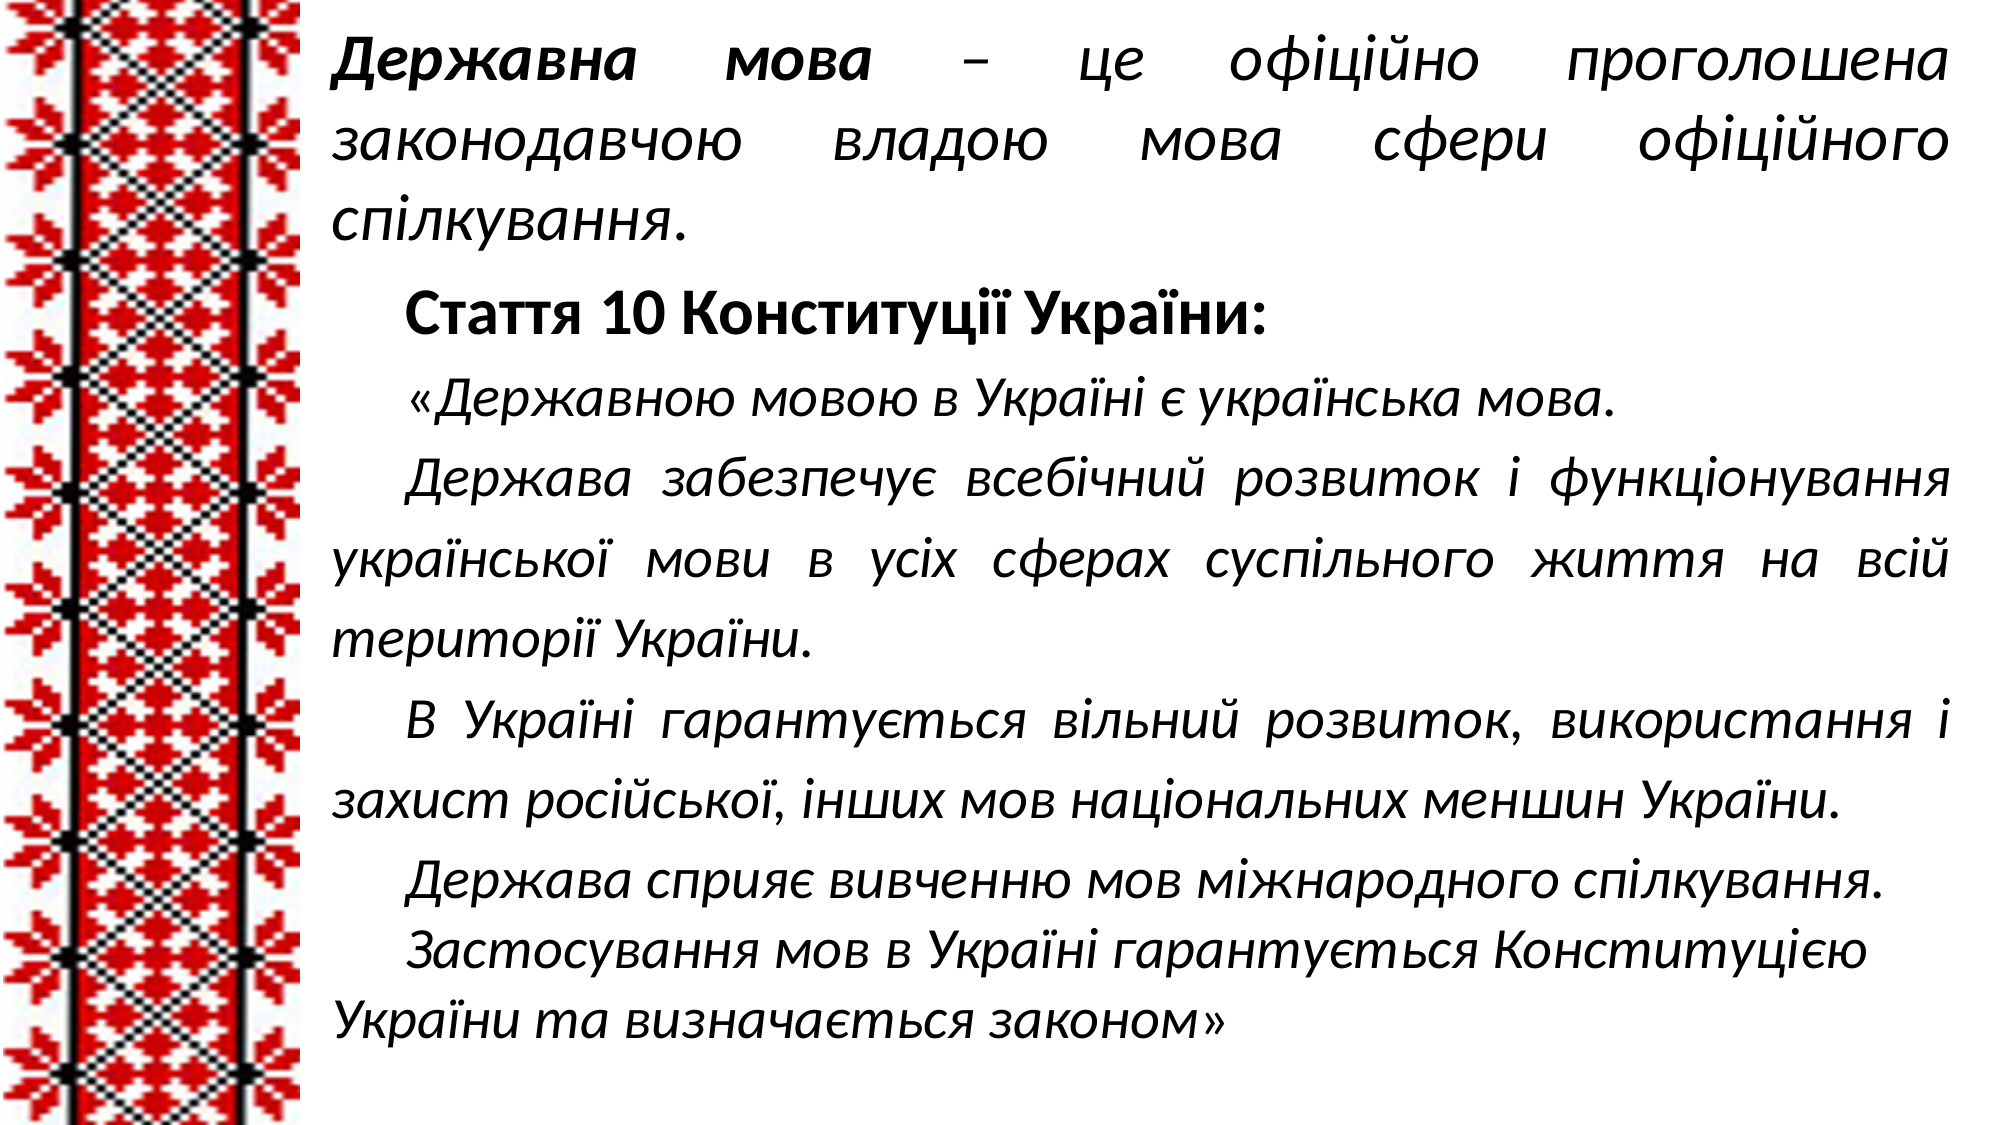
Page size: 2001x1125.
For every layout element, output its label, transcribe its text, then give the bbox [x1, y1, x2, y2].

text_box Стаття 10 Конституції України: «Державною мовою в Україні є українська мова. Держава забезпечує всебічний розвиток і функціонування української мови в усіх сферах суспільного життя на всій території України. В Україні гарантується вільний розвиток, використання і захист російської, інших мов національних меншин України. Держава сприяє вивченню мов міжнародного спілкування. Застосування мов в Україні гарантується Конституцією України та визначається законом» [316, 248, 1967, 1058]
picture [3, 0, 300, 1125]
text_box Державна мова – це офіційно проголошена законодавчою владою мова сфери офіційного спілкування. [316, 6, 1967, 248]
